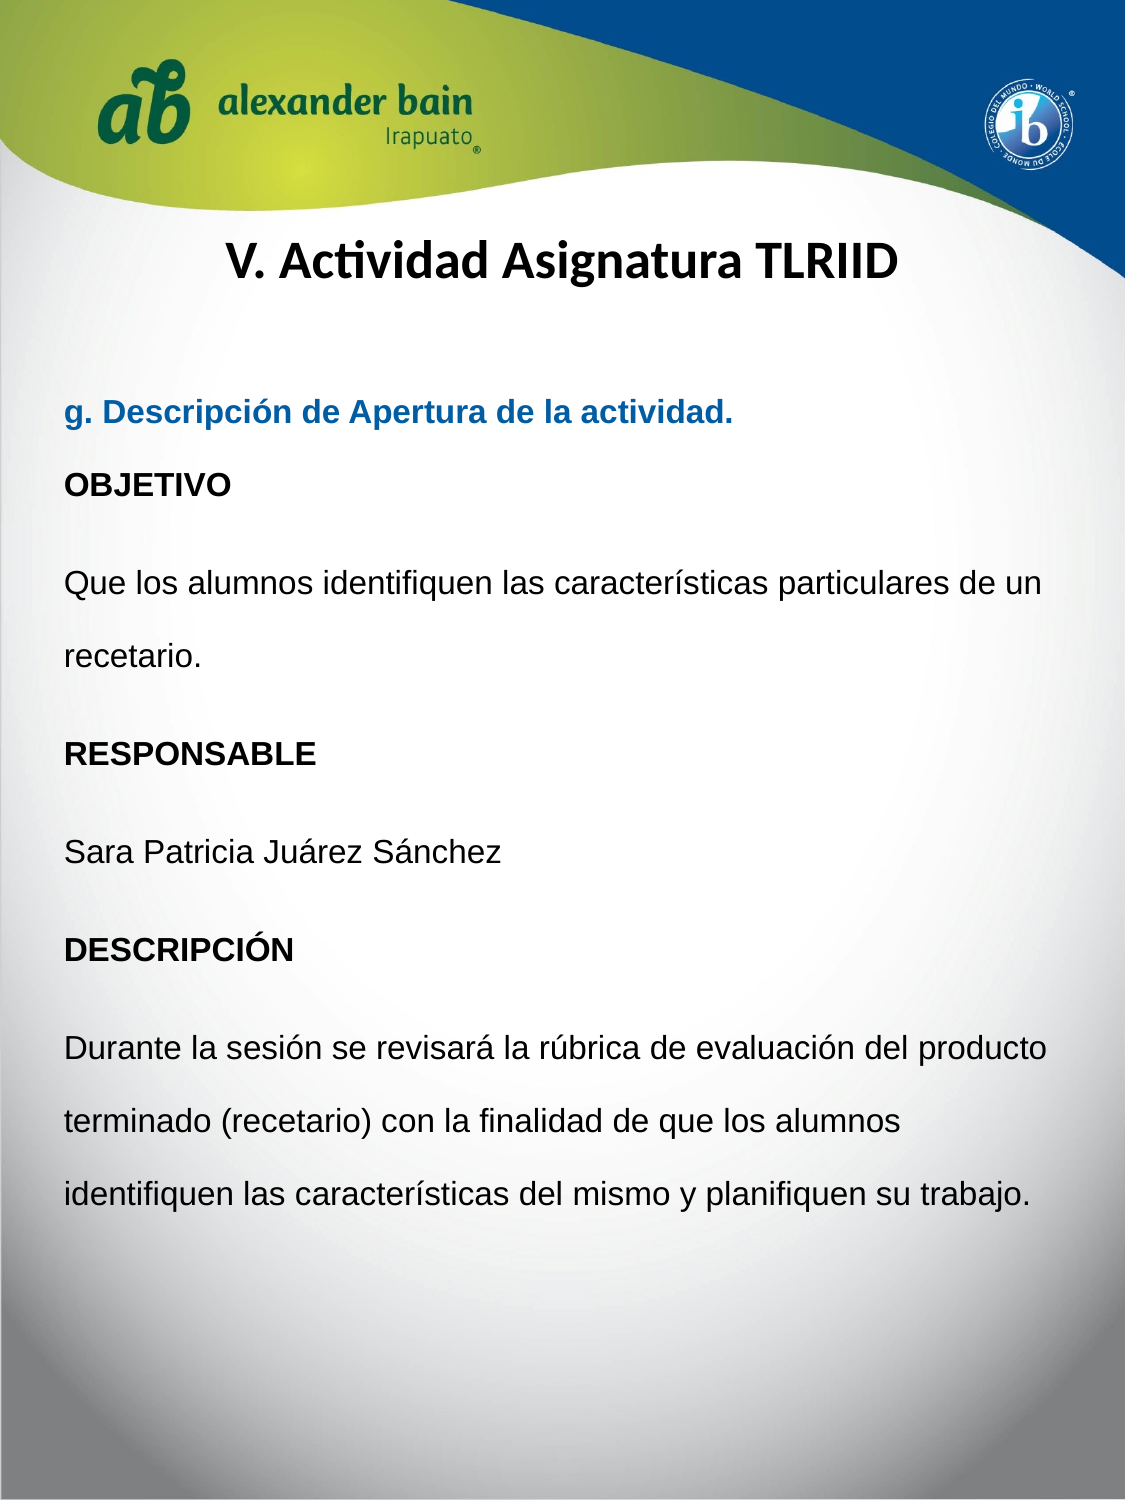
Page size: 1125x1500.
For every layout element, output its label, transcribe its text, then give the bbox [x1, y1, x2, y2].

picture [0, 0, 1125, 1500]
title V. Actividad Asignatura TLRIID [11, 188, 1114, 325]
list g. Descripción de Apertura de la actividad. OBJETIVO Que los alumnos identifiquen las características particulares de un recetario. RESPONSABLE Sara Patricia Juárez Sánchez DESCRIPCIÓN Durante la sesión se revisará la rúbrica de evaluación del producto terminado (recetario) con la finalidad de que los alumnos identifiquen las características del mismo y planifiquen su trabajo. [55, 349, 1070, 1341]
